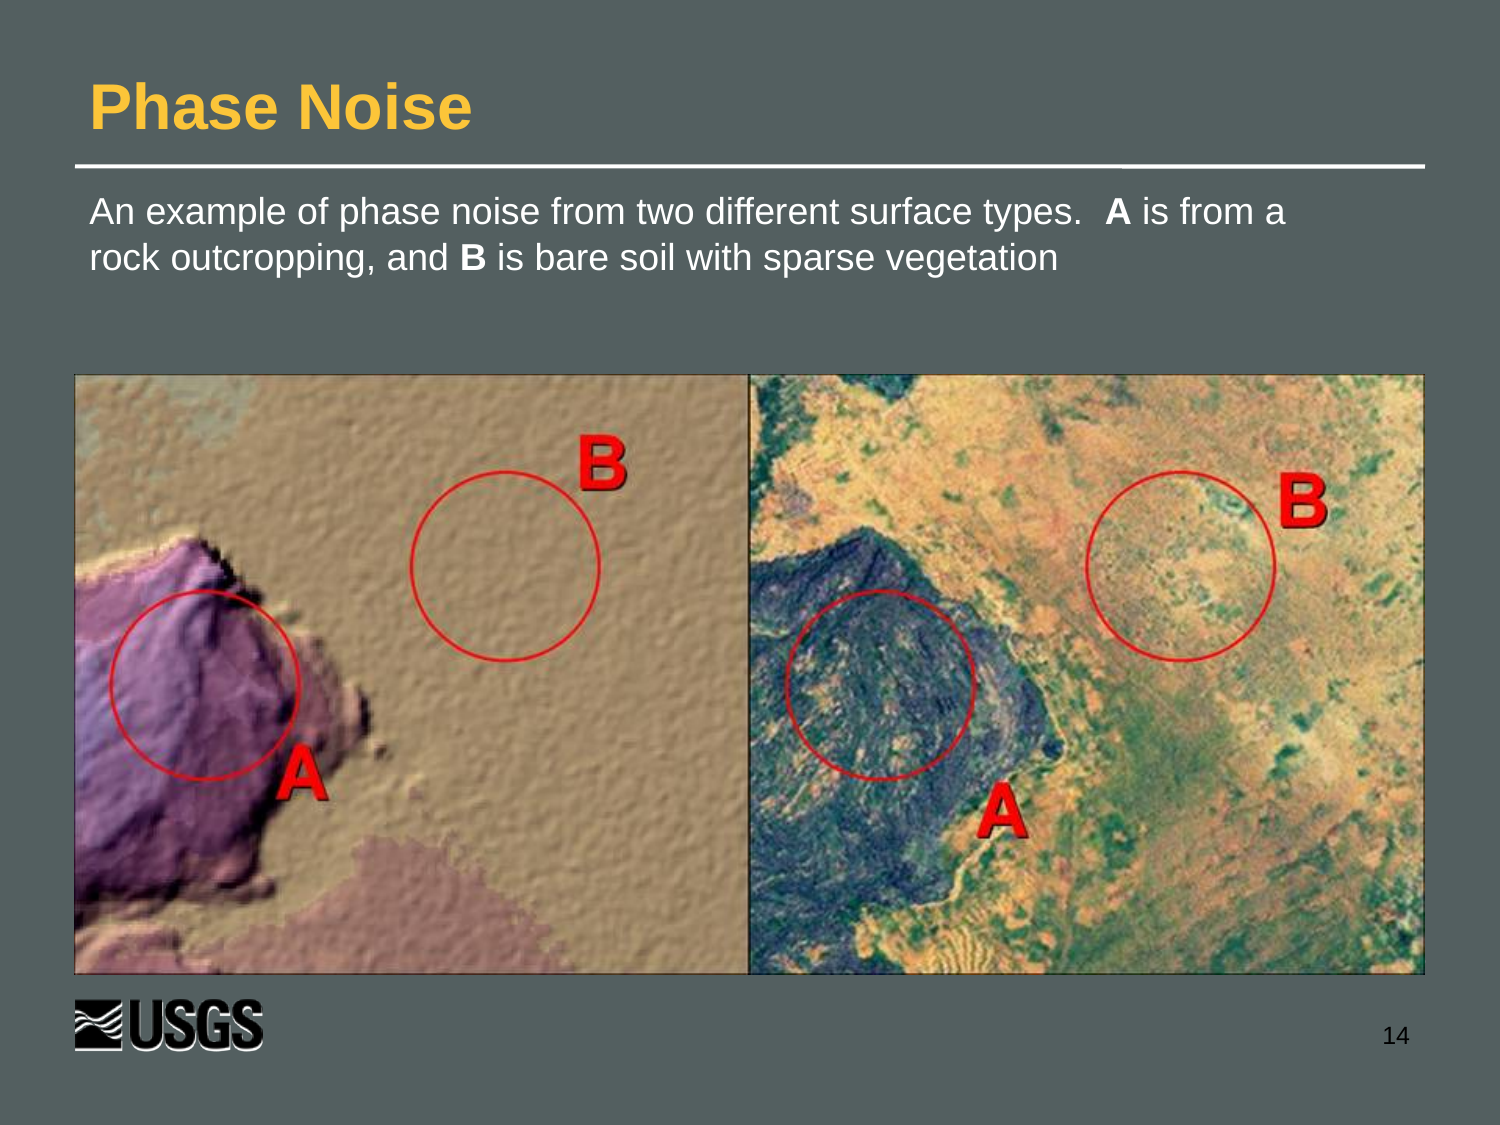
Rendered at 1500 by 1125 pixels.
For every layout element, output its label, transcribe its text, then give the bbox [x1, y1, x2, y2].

picture [74, 374, 1425, 976]
text_box An example of phase noise from two different surface types. A is from a rock outcropping, and B is bare soil with sparse vegetation [74, 180, 1350, 374]
title Phase Noise [74, 59, 1426, 151]
